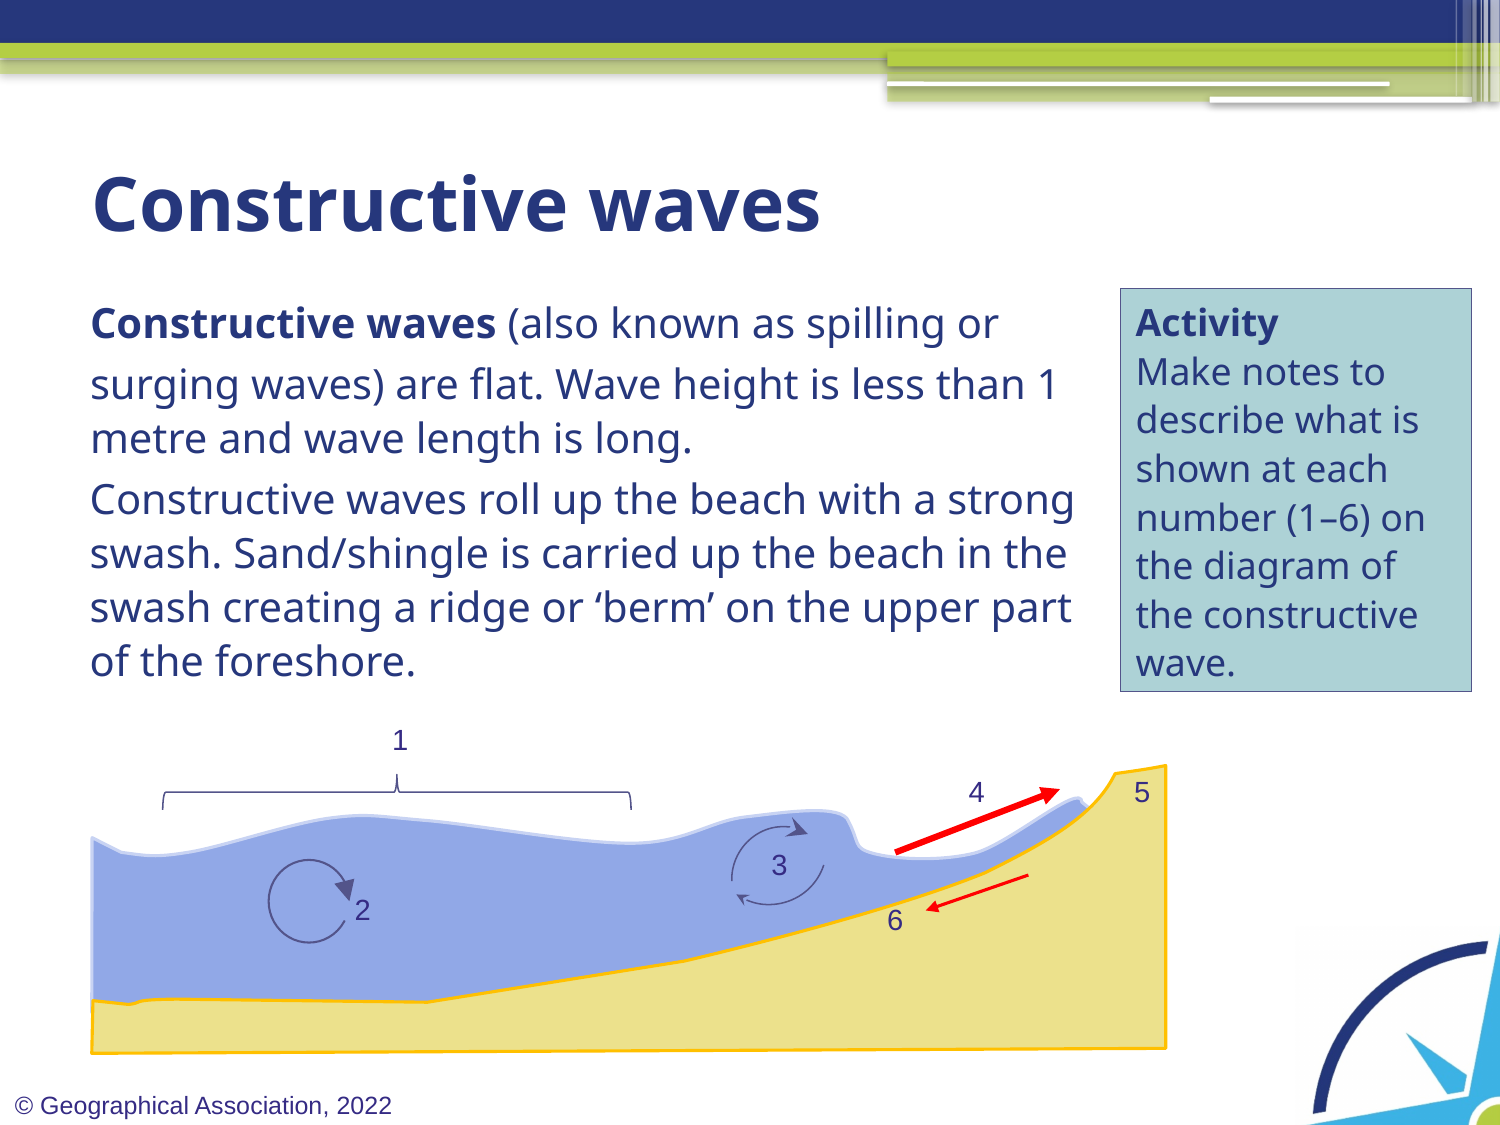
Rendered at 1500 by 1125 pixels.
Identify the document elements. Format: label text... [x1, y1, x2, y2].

text_box Activity Make notes to describe what is shown at each number (1–6) on the diagram of the constructive wave. [1120, 288, 1472, 692]
list Constructive waves (also known as spilling or surging waves) are flat. Wave height is less than 1 metre and wave length is long. Constructive waves roll up the beach with a strong swash. Sand/shingle is carried up the beach in the swash creating a ridge or ‘berm’ on the upper part of the foreshore. [56, 285, 1102, 725]
title Constructive waves [76, 113, 1427, 289]
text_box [91, 714, 1166, 1054]
picture [1296, 927, 1500, 1125]
